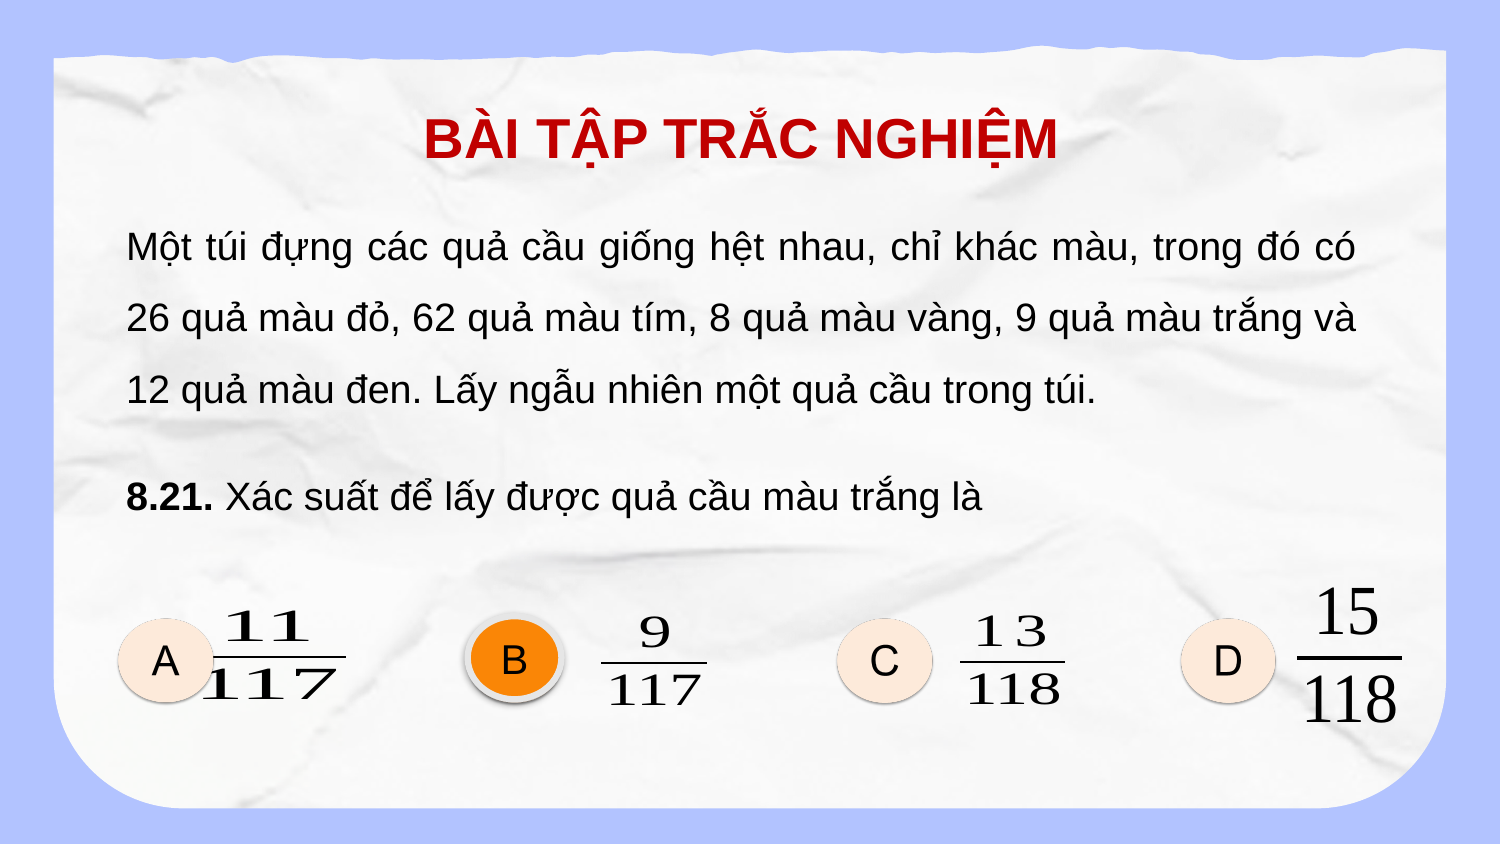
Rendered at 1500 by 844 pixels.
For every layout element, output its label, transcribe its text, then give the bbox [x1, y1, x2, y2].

picture [53, 46, 1447, 809]
text_box 8.21. Xác suất để lấy được quả cầu màu trắng là [111, 439, 1060, 526]
text_box Một túi đựng các quả cầu giống hệt nhau, chỉ khác màu, trong đó có 26 quả màu đỏ, 62 quả màu tím, 8 quả màu vàng, 9 quả màu trắng và 12 quả màu đen. Lấy ngẫu nhiên một quả cầu trong túi. [111, 190, 1373, 419]
text_box BÀI TẬP TRẮC NGHIỆM [162, 97, 1322, 170]
